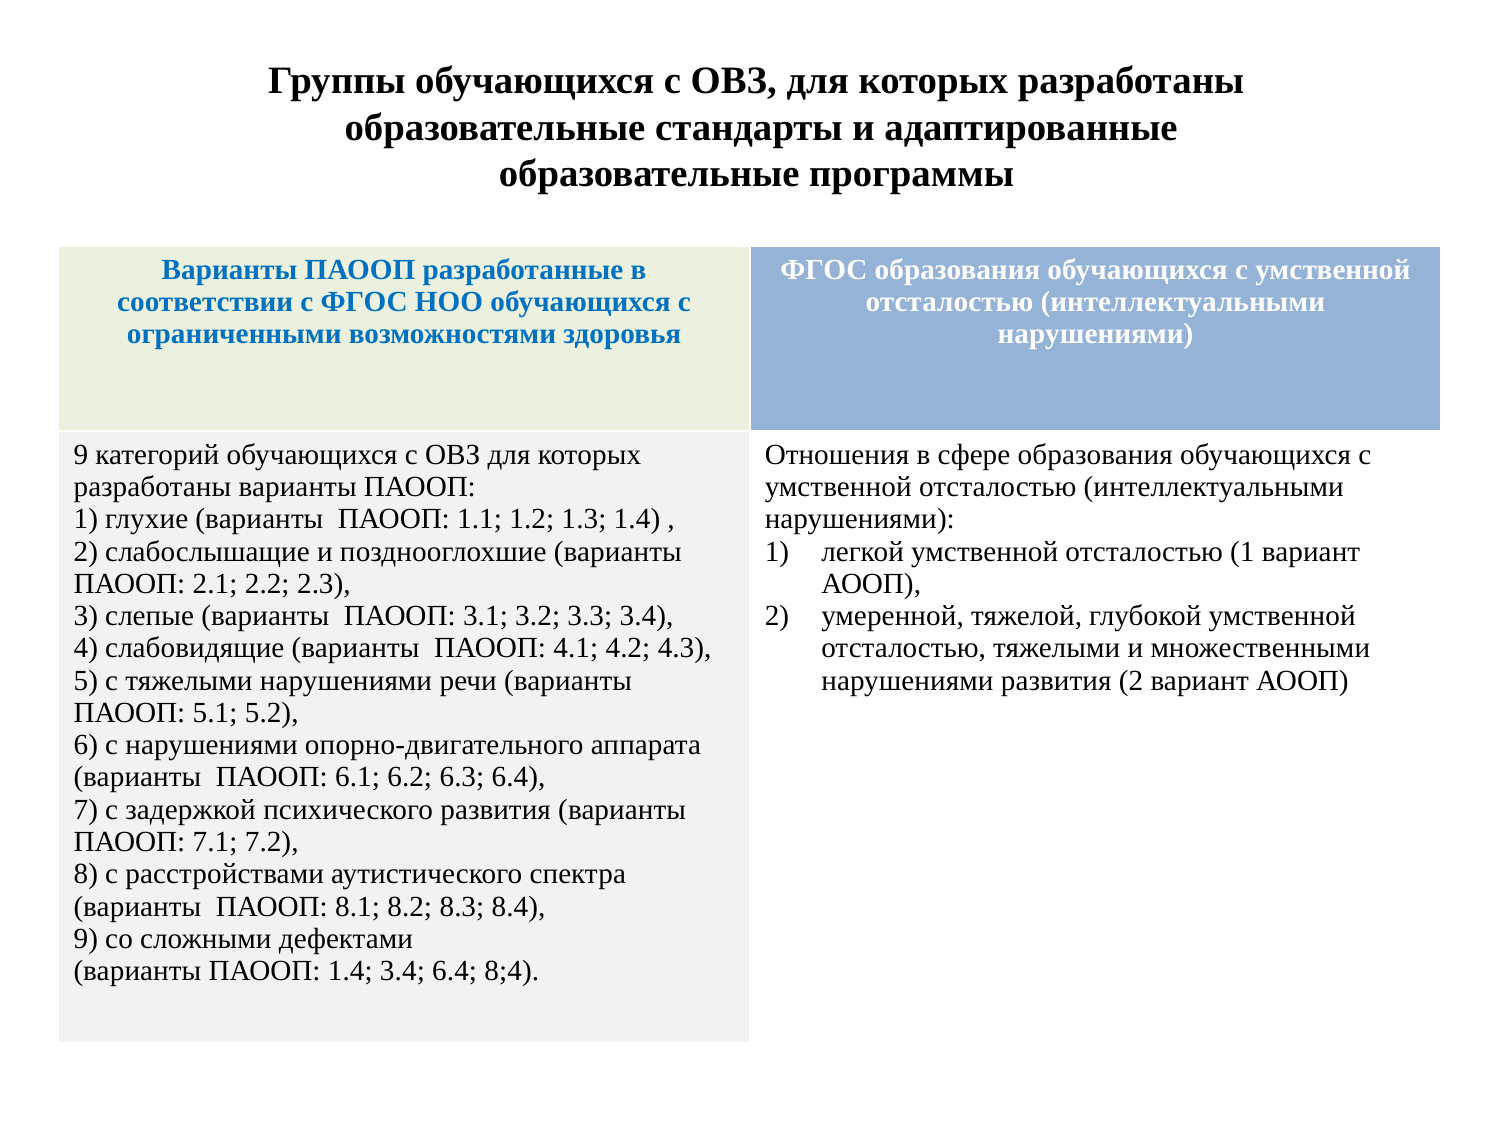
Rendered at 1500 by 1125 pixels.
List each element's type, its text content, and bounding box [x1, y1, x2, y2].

table_header Варианты ПАООП разработанные в соответствии с ФГОС НОО обучающихся с ограниченными возможностями здоровья [59, 247, 749, 430]
list Группы обучающихся с ОВЗ, для которых разработаны образовательные стандарты и адаптированные образовательные программы [210, 46, 1313, 202]
table_cell Отношения в сфере образования обучающихся с умственной отсталостью (интеллектуальными нарушениями): легкой умственной отсталостью (1 вариант АООП), умеренной, тяжелой, глубокой умственной отсталостью, тяжелыми и множественными нарушениями развития (2 вариант АООП) [751, 432, 1440, 1042]
table_header ФГОС образования обучающихся с умственной отсталостью (интеллектуальными нарушениями) [751, 247, 1440, 430]
table_cell 9 категорий обучающихся с ОВЗ для которых разработаны варианты ПАООП: 1) глухие (варианты ПАООП: 1.1; 1.2; 1.3; 1.4) , 2) слабослышащие и позднооглохшие (варианты ПАООП: 2.1; 2.2; 2.3), 3) слепые (варианты ПАООП: 3.1; 3.2; 3.3; 3.4), 4) слабовидящие (варианты ПАООП: 4.1; 4.2; 4.3), 5) с тяжелыми нарушениями речи (варианты ПАООП: 5.1; 5.2), 6) с нарушениями опорно-двигательного аппарата (варианты ПАООП: 6.1; 6.2; 6.3; 6.4), 7) с задержкой психического развития (варианты ПАООП: 7.1; 7.2), 8) с расстройствами аутистического спектра (варианты ПАООП: 8.1; 8.2; 8.3; 8.4), 9) со сложными дефектами (варианты ПАООП: 1.4; 3.4; 6.4; 8;4). [59, 432, 749, 1042]
